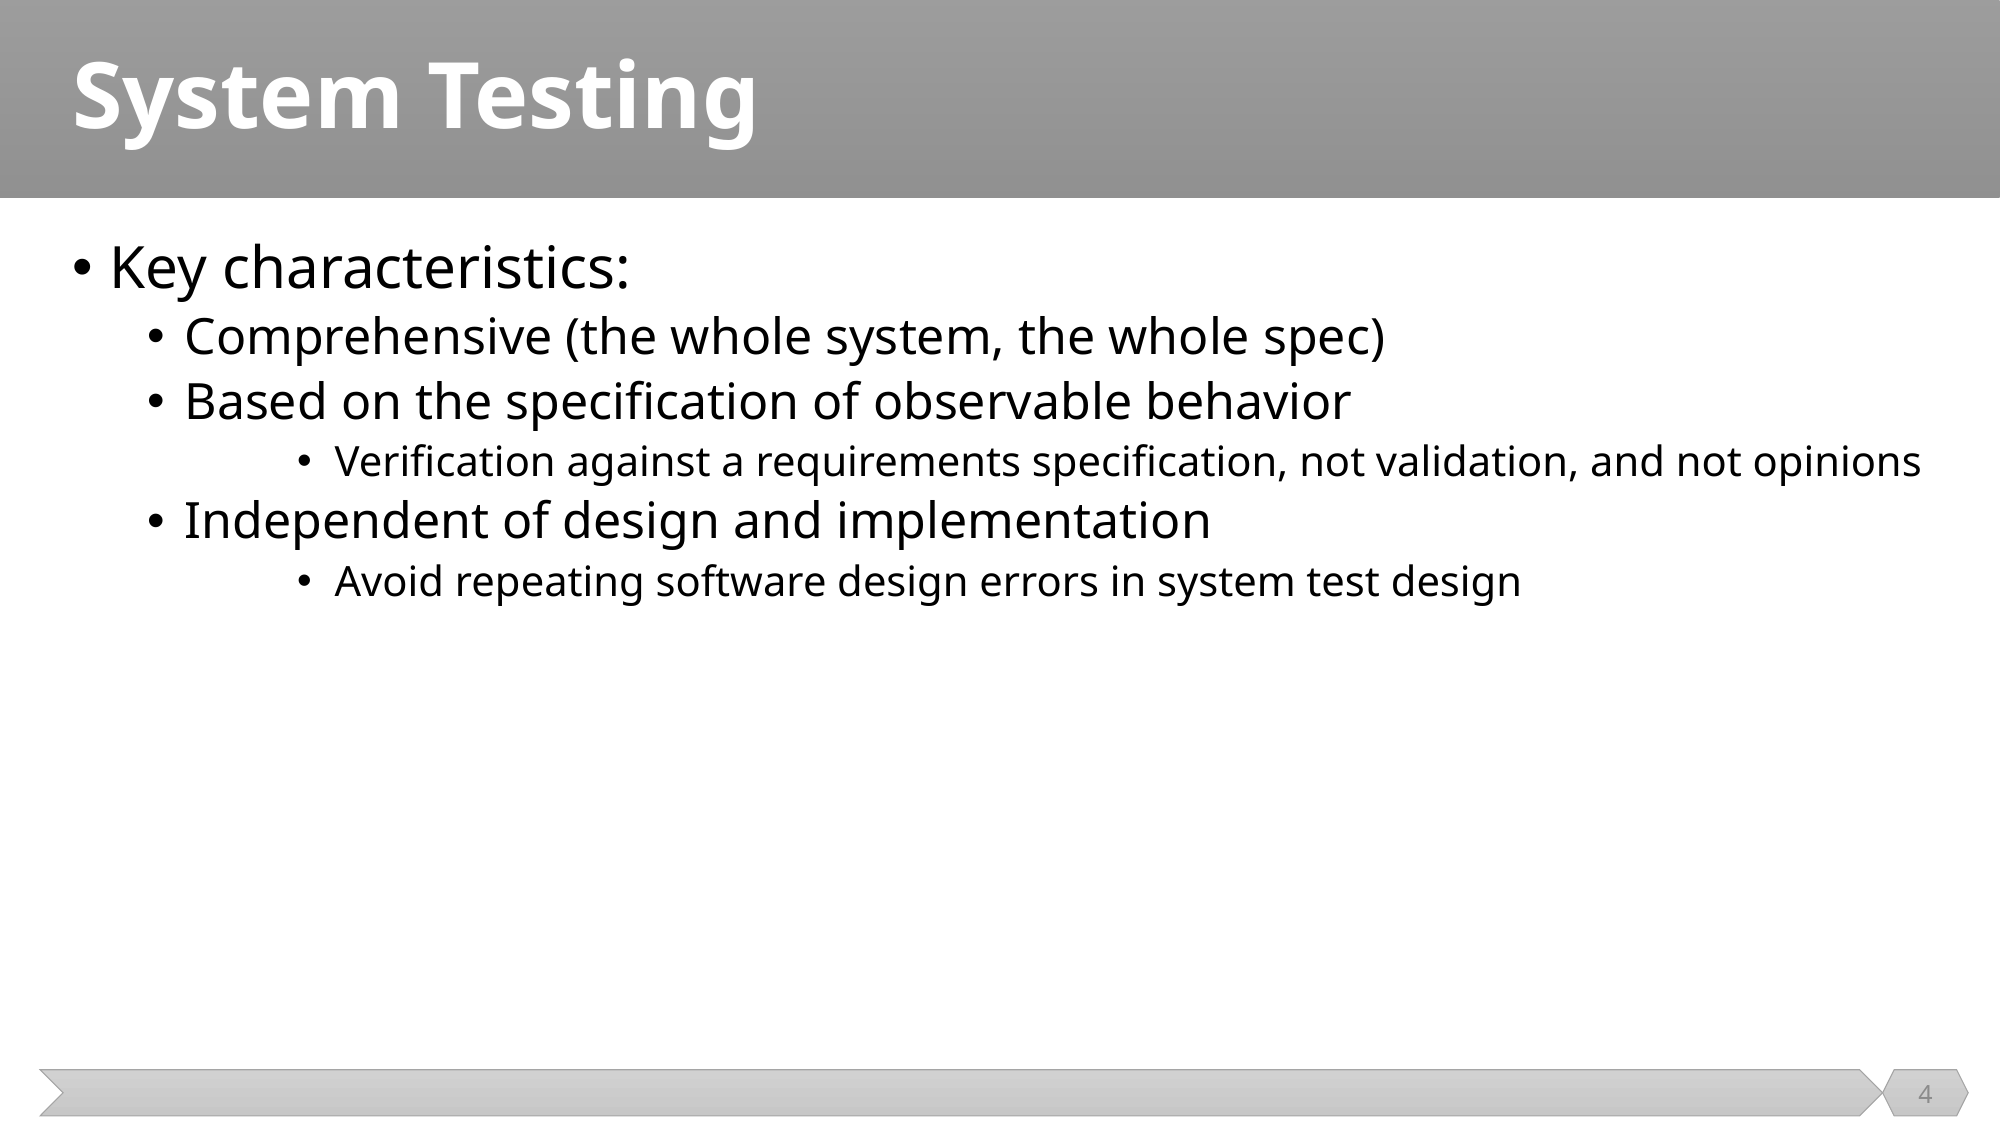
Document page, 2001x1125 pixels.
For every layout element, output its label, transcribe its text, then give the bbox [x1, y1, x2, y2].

list Key characteristics: Comprehensive (the whole system, the whole spec) Based on the specification of observable behavior Verification against a requirements specification, not validation, and not opinions Independent of design and implementation Avoid repeating software design errors in system test design [56, 230, 1969, 1010]
slide_number 4 [1882, 1065, 1969, 1125]
title System Testing [56, 0, 1969, 199]
